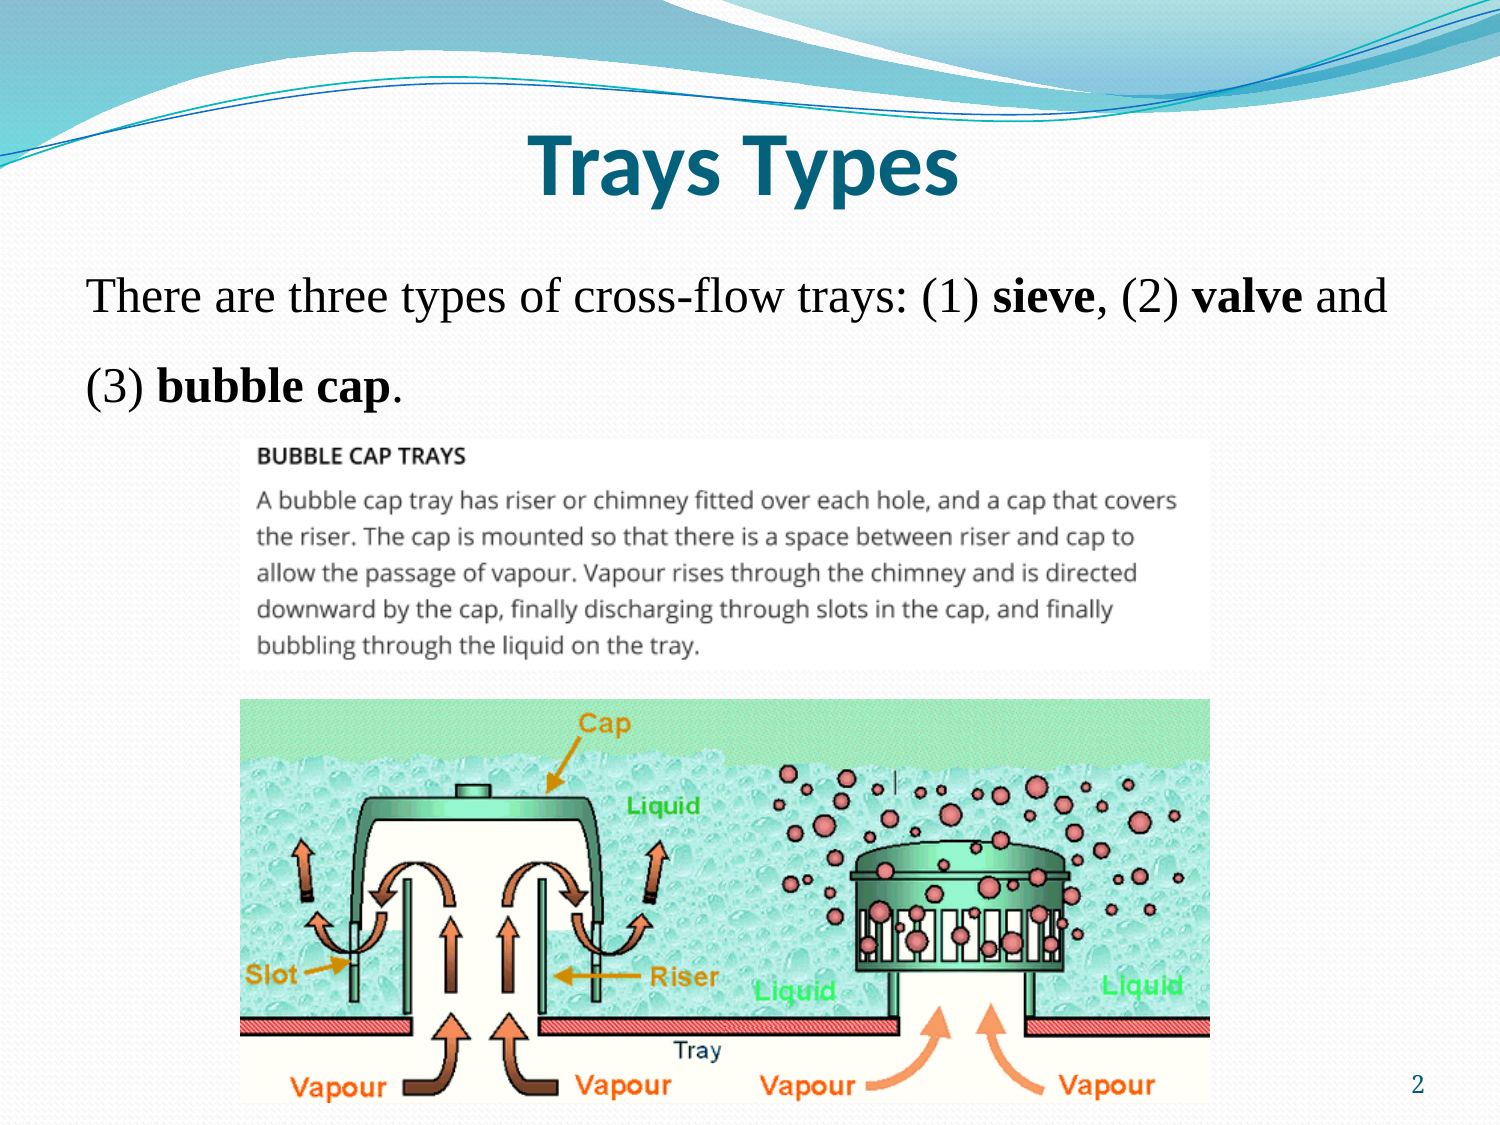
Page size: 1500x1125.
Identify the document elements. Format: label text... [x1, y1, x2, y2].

picture [240, 698, 1211, 1103]
list There are three types of cross-flow trays: (1) sieve, (2) valve and (3) bubble cap. [70, 224, 1446, 1013]
title Trays Types [69, 61, 1420, 249]
picture [240, 439, 1211, 670]
slide_number 2 [1299, 1042, 1425, 1103]
